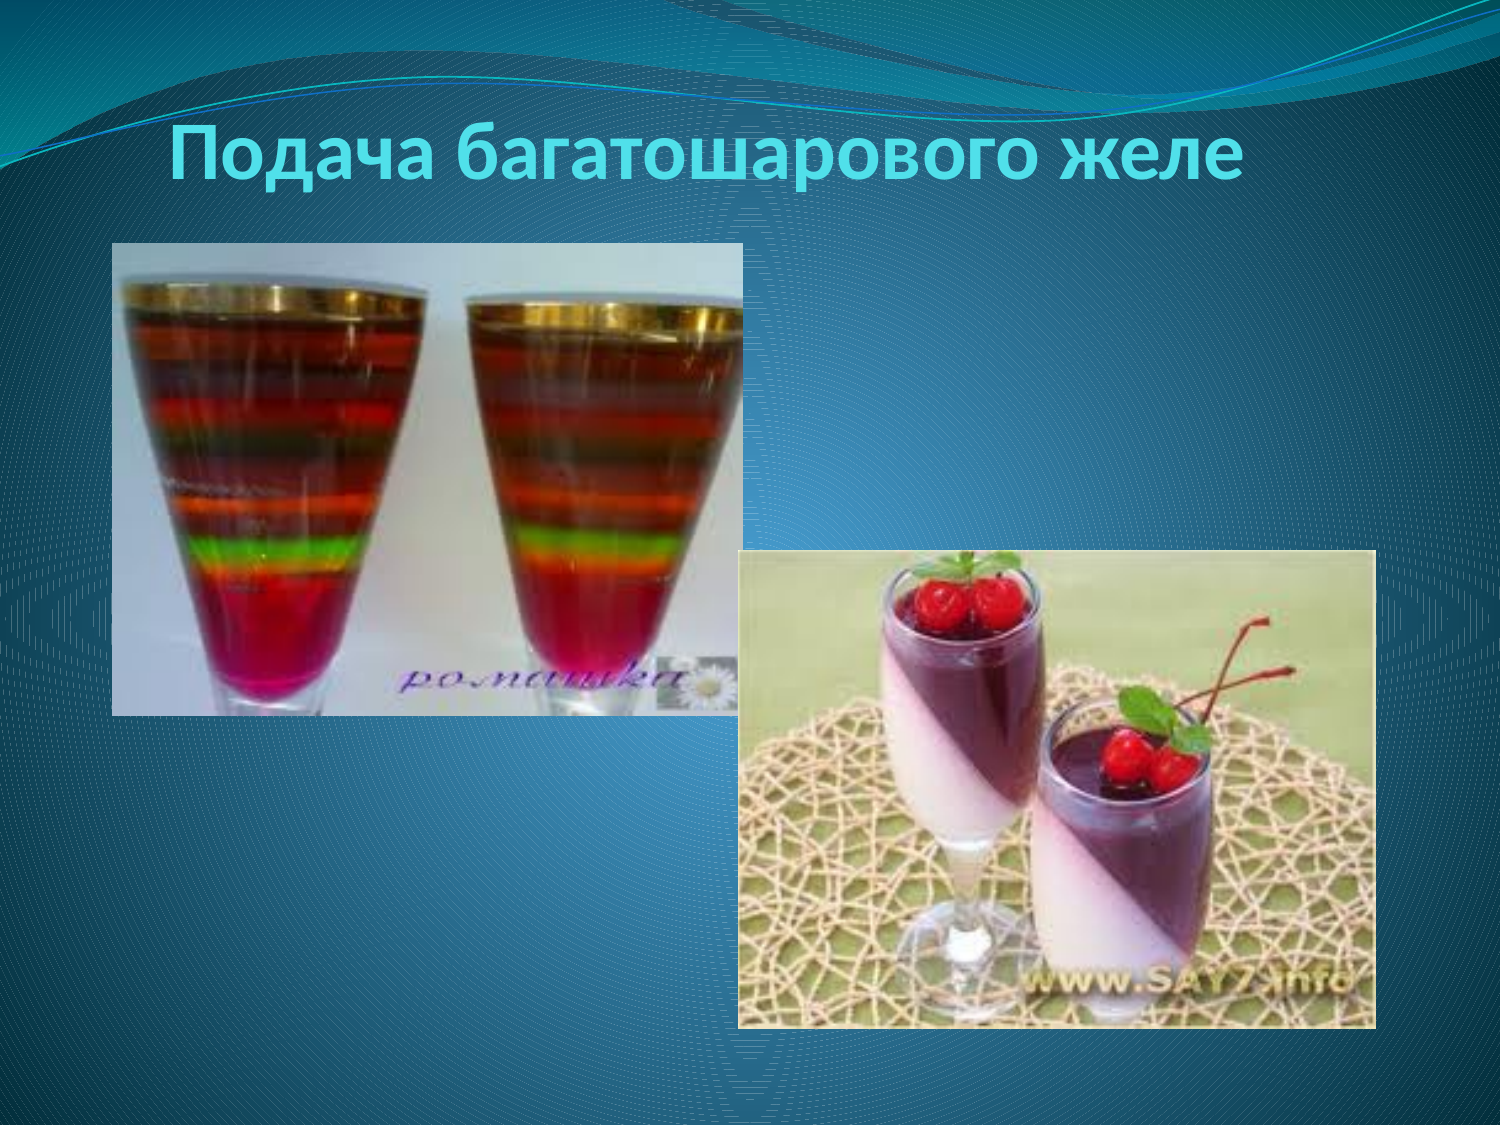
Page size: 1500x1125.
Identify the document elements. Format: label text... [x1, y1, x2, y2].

picture [112, 243, 1377, 1029]
title Подача багатошарового желе [64, 42, 1353, 197]
